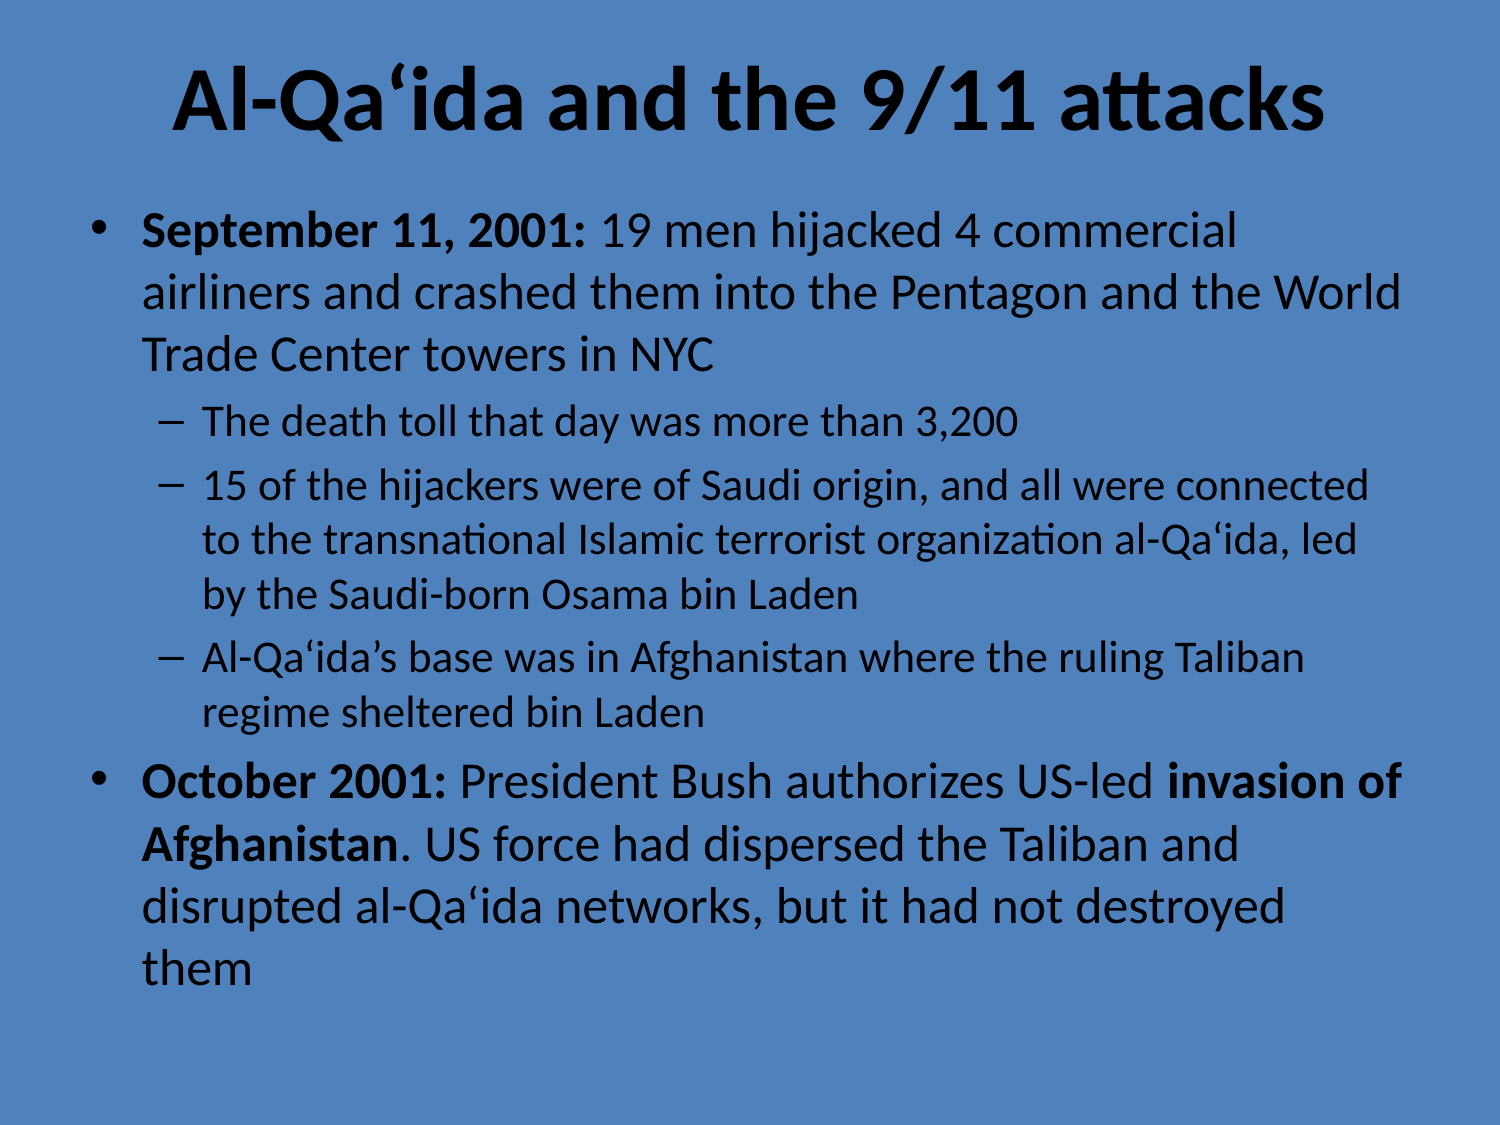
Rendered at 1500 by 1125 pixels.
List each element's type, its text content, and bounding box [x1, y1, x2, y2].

list September 11, 2001: 19 men hijacked 4 commercial airliners and crashed them into the Pentagon and the World Trade Center towers in NYC The death toll that day was more than 3,200 15 of the hijackers were of Saudi origin, and all were connected to the transnational Islamic terrorist organization al-Qa‘ida, led by the Saudi-born Osama bin Laden Al-Qa‘ida’s base was in Afghanistan where the ruling Taliban regime sheltered bin Laden October 2001: President Bush authorizes US-led invasion of Afghanistan. US force had dispersed the Taliban and disrupted al-Qa‘ida networks, but it had not destroyed them [75, 187, 1425, 1005]
title Al-Qa‘ida and the 9/11 attacks [75, 0, 1425, 187]
